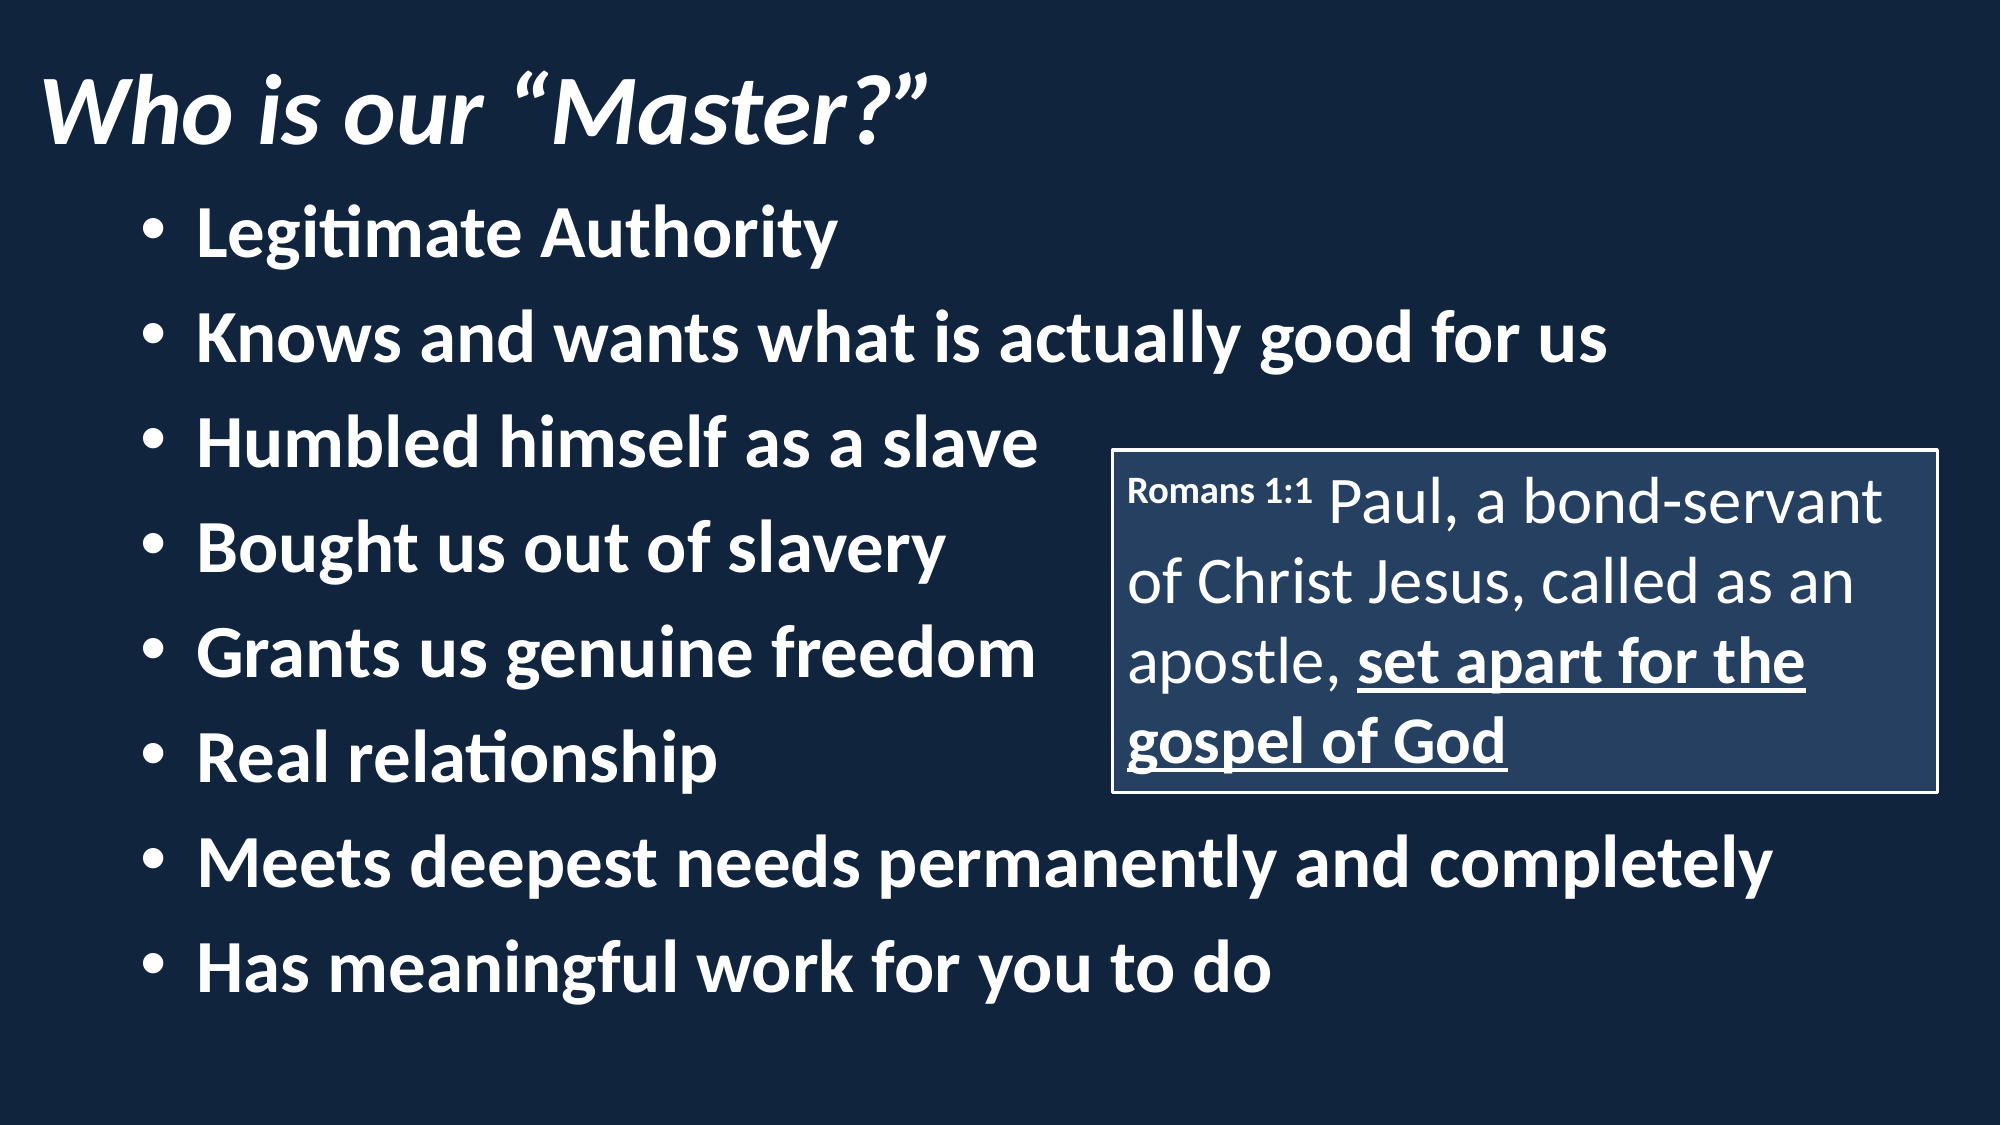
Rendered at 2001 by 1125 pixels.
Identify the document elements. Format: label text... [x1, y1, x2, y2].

text_box Who is our “Master?” [0, 37, 1000, 200]
text_box Legitimate Authority Knows and wants what is actually good for us Humbled himself as a slave Bought us out of slavery Grants us genuine freedom Real relationship Meets deepest needs permanently and completely Has meaningful work for you to do [125, 174, 1975, 925]
text_box Romans 1:1 Paul, a bond-servant of Christ Jesus, called as an apostle, set apart for the gospel of God [1110, 448, 1939, 795]
text_box [5, 899, 2000, 1063]
